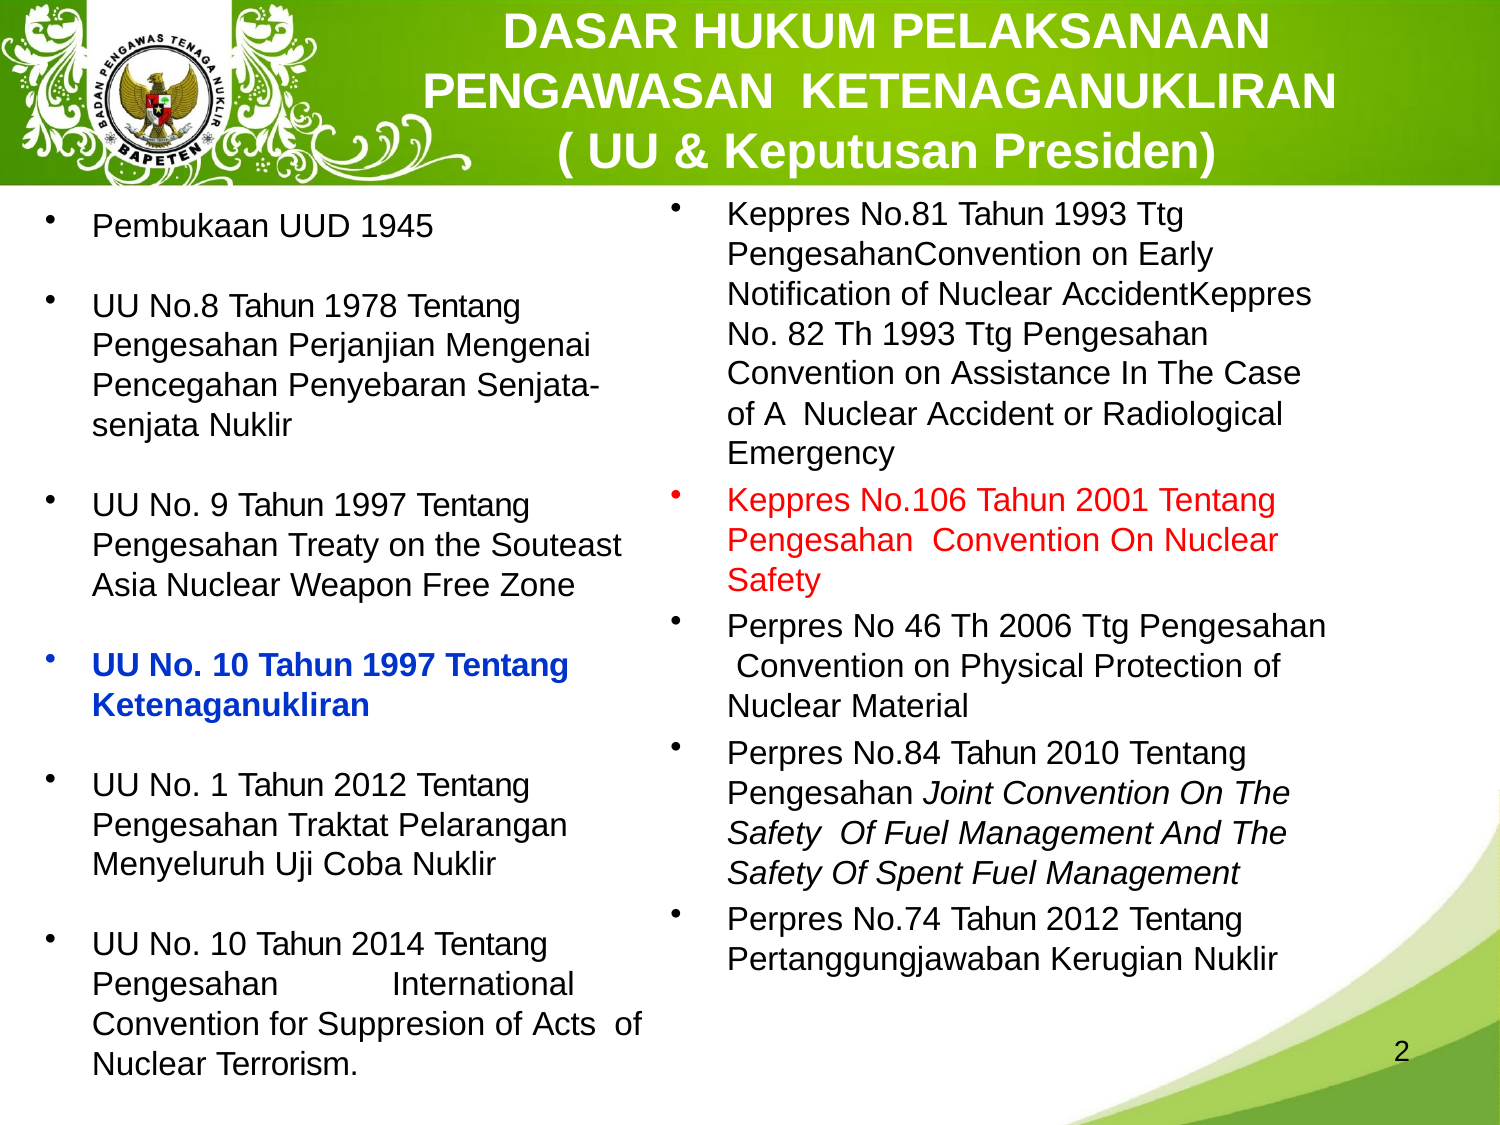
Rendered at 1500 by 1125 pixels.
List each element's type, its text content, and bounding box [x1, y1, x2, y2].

list Keppres No.81 Tahun 1993 Ttg PengesahanConvention on Early Notification of Nuclear AccidentKeppres No. 82 Th 1993 Ttg Pengesahan Convention on Assistance In The Case of A Nuclear Accident or Radiological Emergency Keppres No.106 Tahun 2001 Tentang Pengesahan Convention On Nuclear Safety Perpres No 46 Th 2006 Ttg Pengesahan Convention on Physical Protection of Nuclear Material Perpres No.84 Tahun 2010 Tentang Pengesahan Joint Convention On The Safety Of Fuel Management And The Safety Of Spent Fuel Management Perpres No.74 Tahun 2012 Tentang Pertanggungjawaban Kerugian Nuklir [655, 184, 1500, 976]
list Pembukaan UUD 1945 UU No.8 Tahun 1978 Tentang Pengesahan Perjanjian Mengenai Pencegahan Penyebaran Senjata- senjata Nuklir UU No. 9 Tahun 1997 Tentang Pengesahan Treaty on the Souteast Asia Nuclear Weapon Free Zone UU No. 10 Tahun 1997 Tentang Ketenaganukliran UU No. 1 Tahun 2012 Tentang Pengesahan Traktat Pelarangan Menyeluruh Uji Coba Nuklir UU No. 10 Tahun 2014 Tentang Pengesahan International Convention for Suppresion of Acts of Nuclear Terrorism. [17, 196, 681, 1083]
text_box 2 [1074, 1024, 1425, 1103]
title DASAR HUKUM PELAKSANAAN PENGAWASAN KETENAGANUKLIRAN ( UU & Keputusan Presiden) [348, 40, 1425, 137]
picture [0, 0, 1500, 1125]
